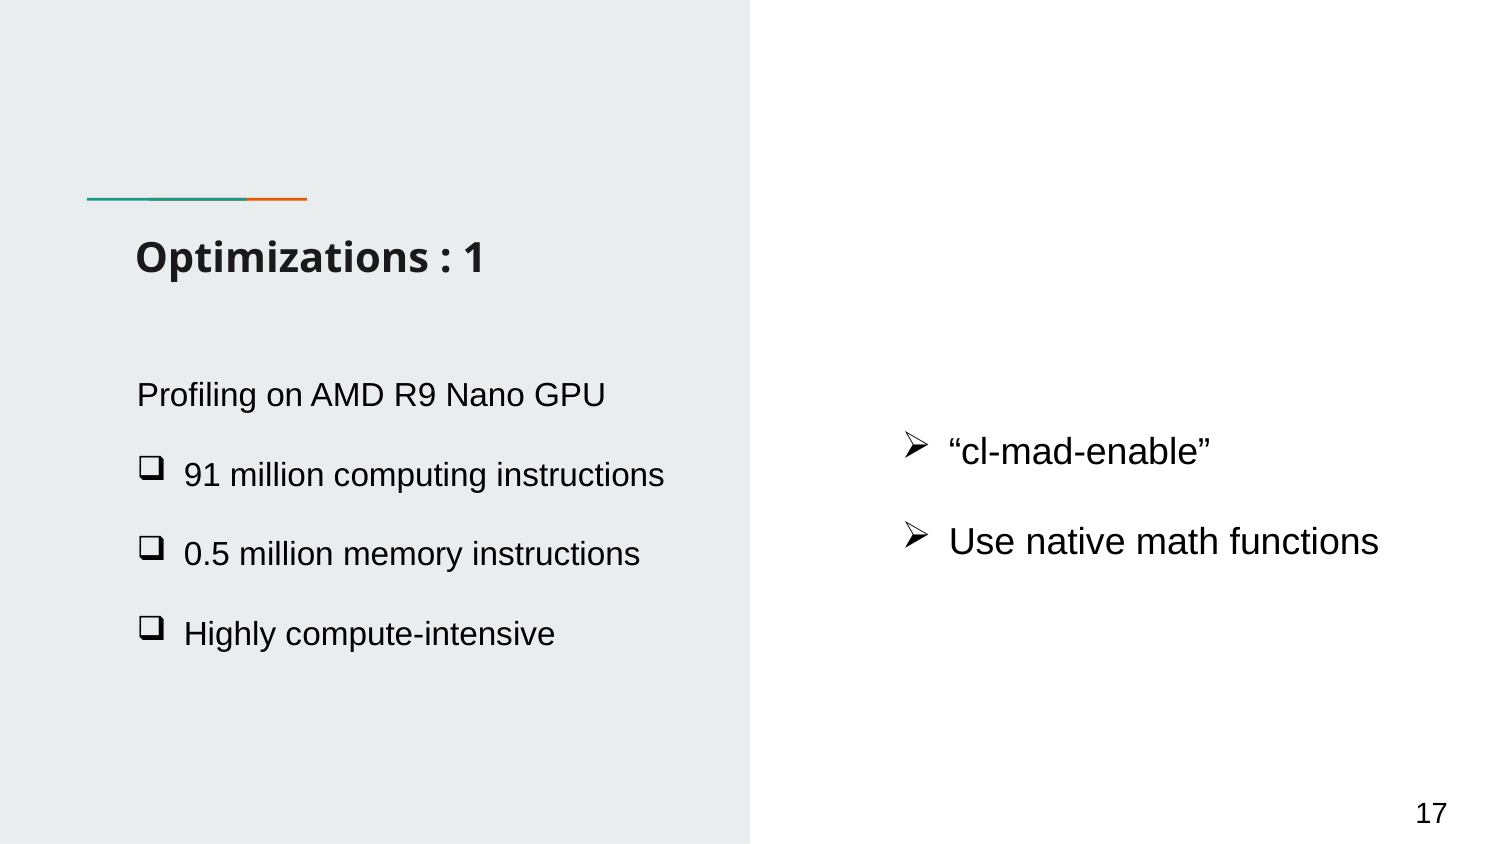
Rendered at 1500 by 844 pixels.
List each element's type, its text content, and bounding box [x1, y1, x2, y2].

text_box Profiling on AMD R9 Nano GPU 91 million computing instructions 0.5 million memory instructions Highly compute-intensive [122, 365, 681, 660]
slide_number 17 [1400, 779, 1491, 844]
title Optimizations : 1 [119, 216, 849, 314]
text_box “cl-mad-enable” Use native math functions [887, 420, 1405, 570]
